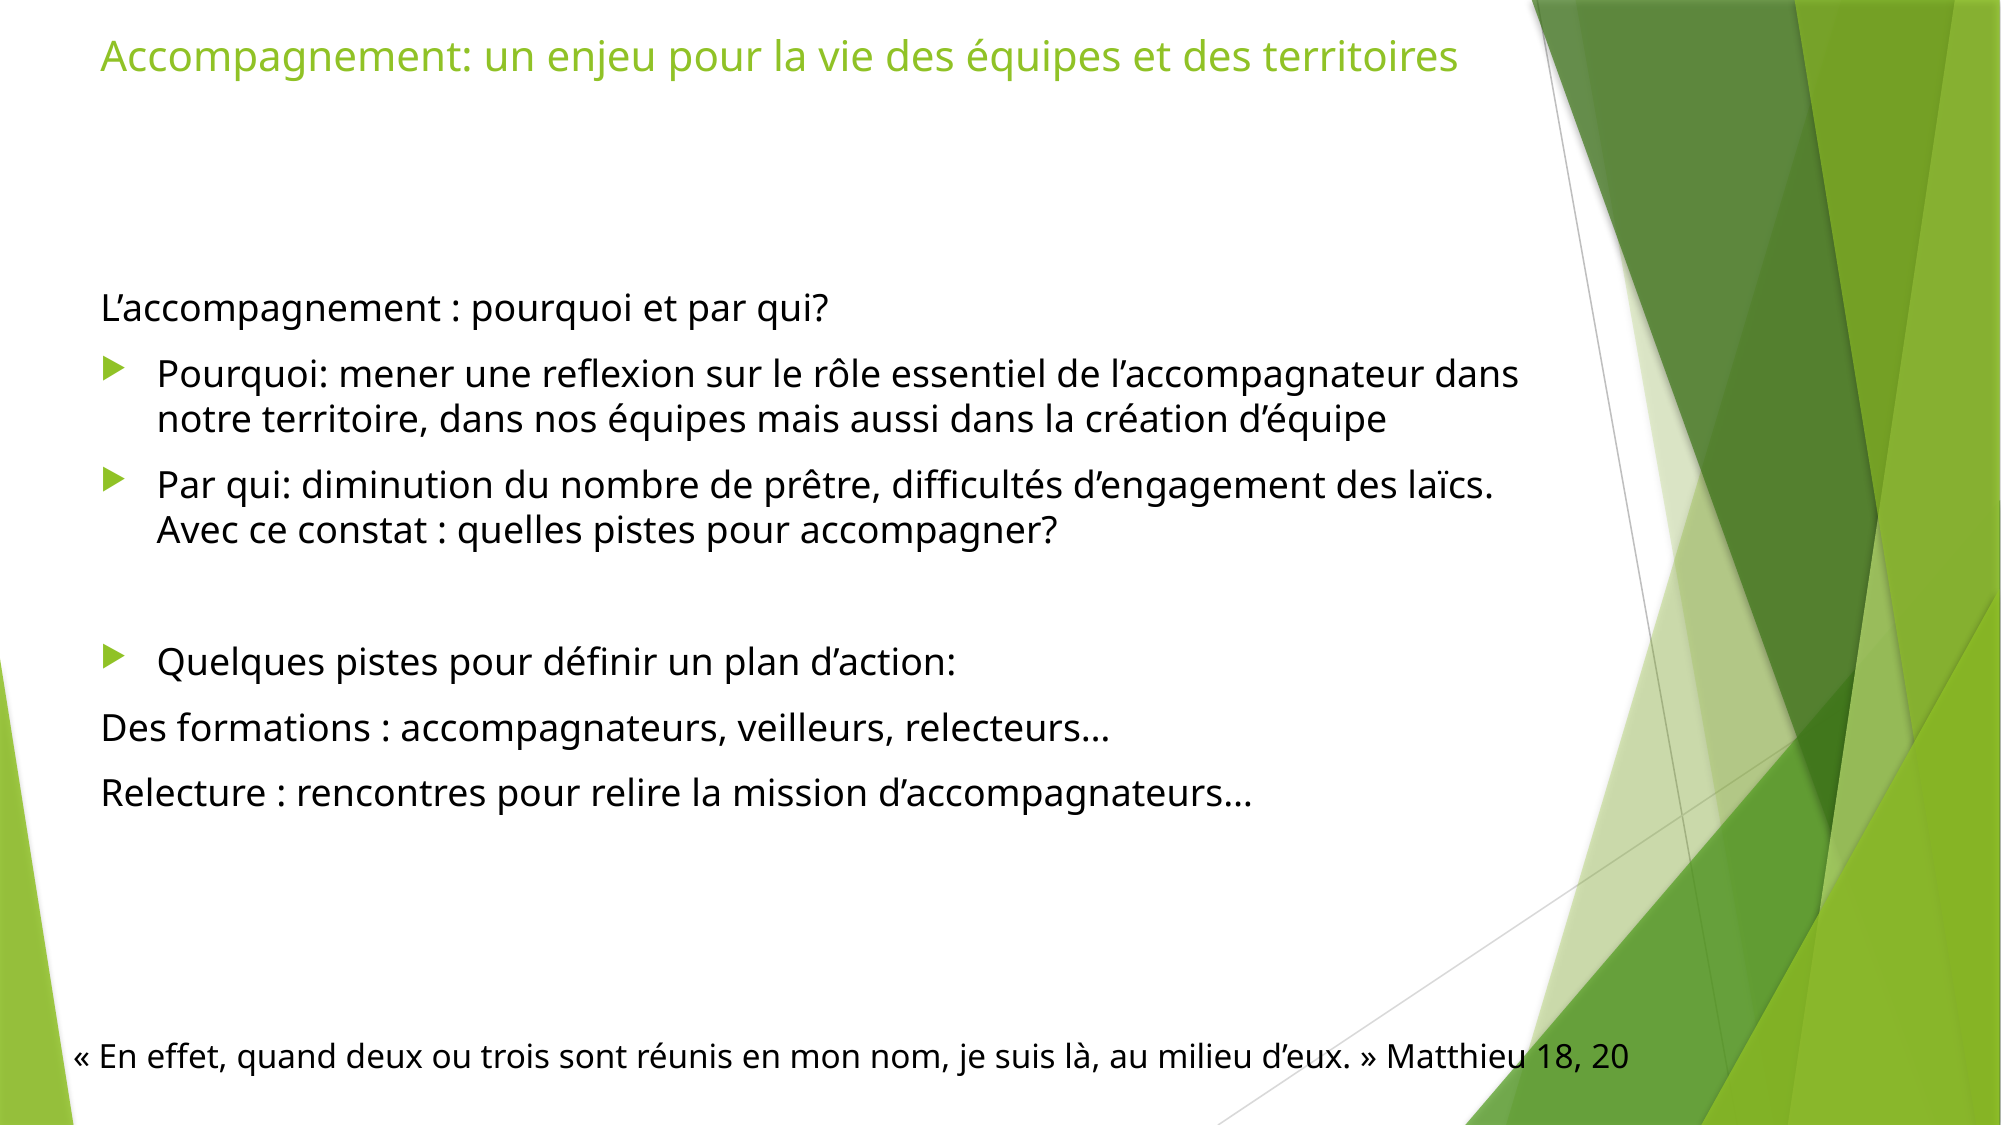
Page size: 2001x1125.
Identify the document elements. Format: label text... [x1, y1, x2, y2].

text_box « En effet, quand deux ou trois sont réunis en mon nom, je suis là, au milieu d’eux. » Matthieu 18, 20 [58, 1027, 1698, 1083]
list L’accompagnement : pourquoi et par qui? Pourquoi: mener une reflexion sur le rôle essentiel de l’accompagnateur dans notre territoire, dans nos équipes mais aussi dans la création d’équipe Par qui: diminution du nombre de prêtre, difficultés d’engagement des laïcs. Avec ce constat : quelles pistes pour accompagner? Quelques pistes pour définir un plan d’action: Des formations : accompagnateurs, veilleurs, relecteurs… Relecture : rencontres pour relire la mission d’accompagnateurs… [85, 276, 1592, 973]
title Accompagnement: un enjeu pour la vie des équipes et des territoires [85, 22, 1496, 131]
